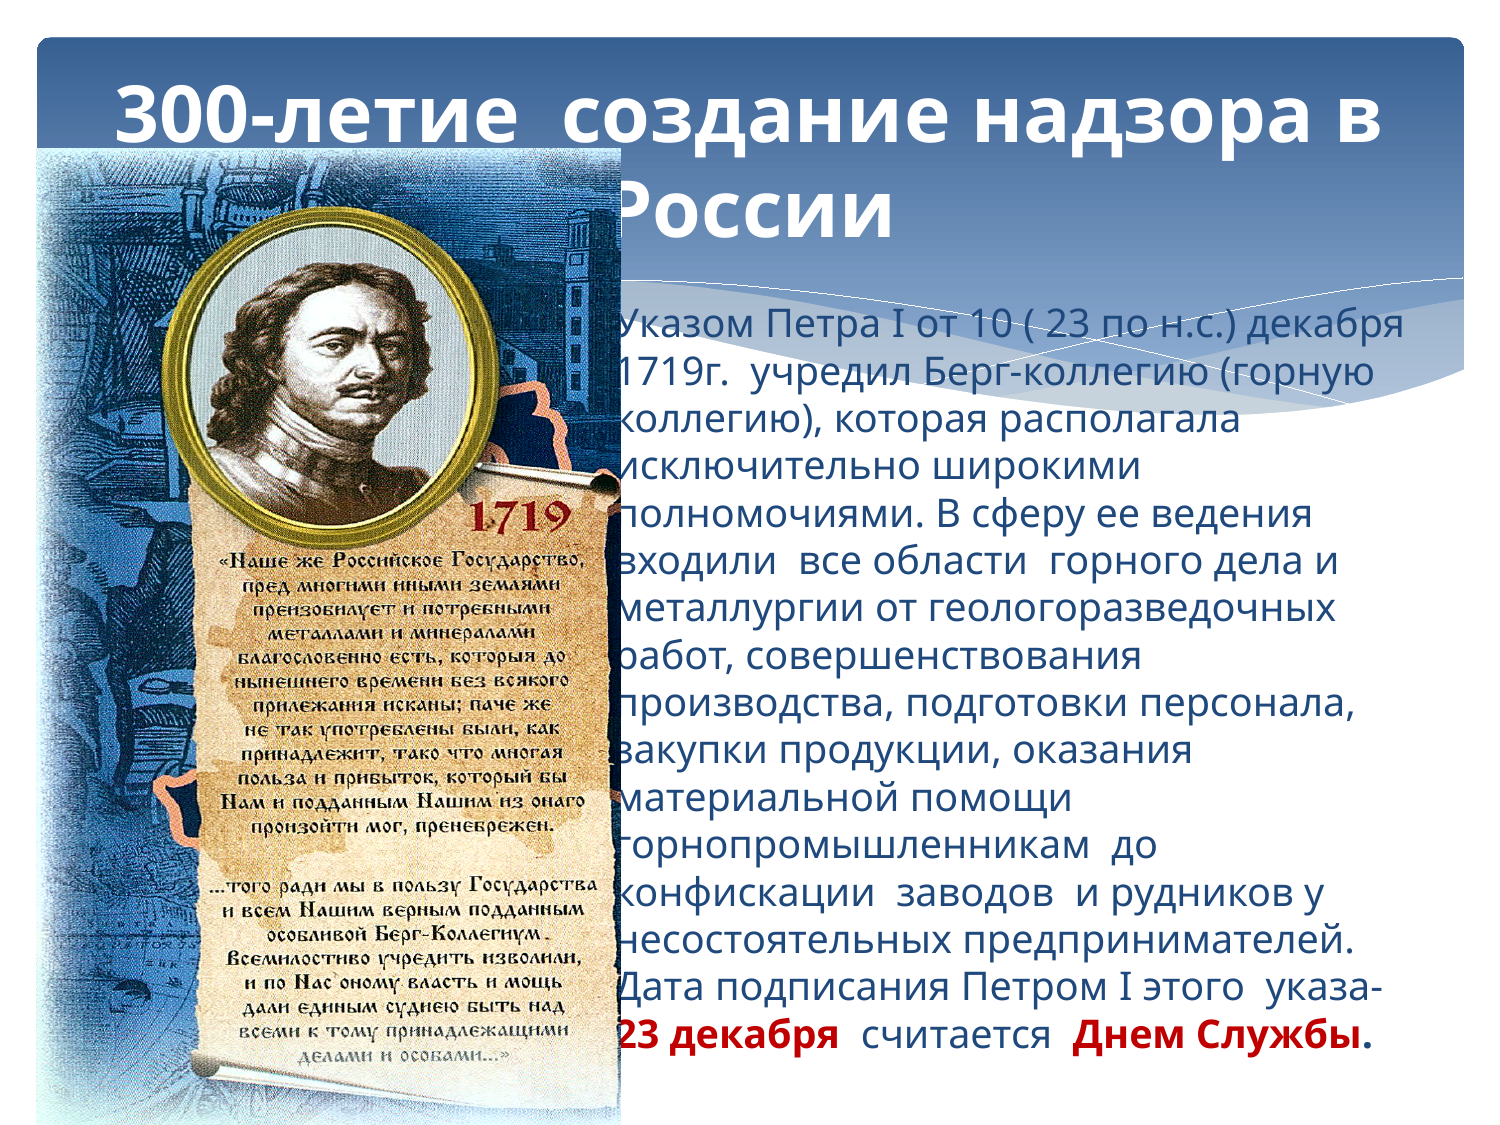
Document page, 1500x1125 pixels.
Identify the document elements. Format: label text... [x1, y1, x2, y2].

list Указом Петра I от 10 ( 23 по н.с.) декабря 1719г. учредил Берг-коллегию (горную коллегию), которая располагала исключительно широкими полномочиями. В сферу ее ведения входили все области горного дела и металлургии от геологоразведочных работ, совершенствования производства, подготовки персонала, закупки продукции, оказания материальной помощи горнопромышленникам до конфискации заводов и рудников у несостоятельных предпринимателей. Дата подписания Петром I этого указа- 23 декабря считается Днем Службы. [626, 290, 1442, 1071]
picture [36, 148, 621, 1125]
title 300-летие создание надзора в России [75, 55, 1425, 261]
